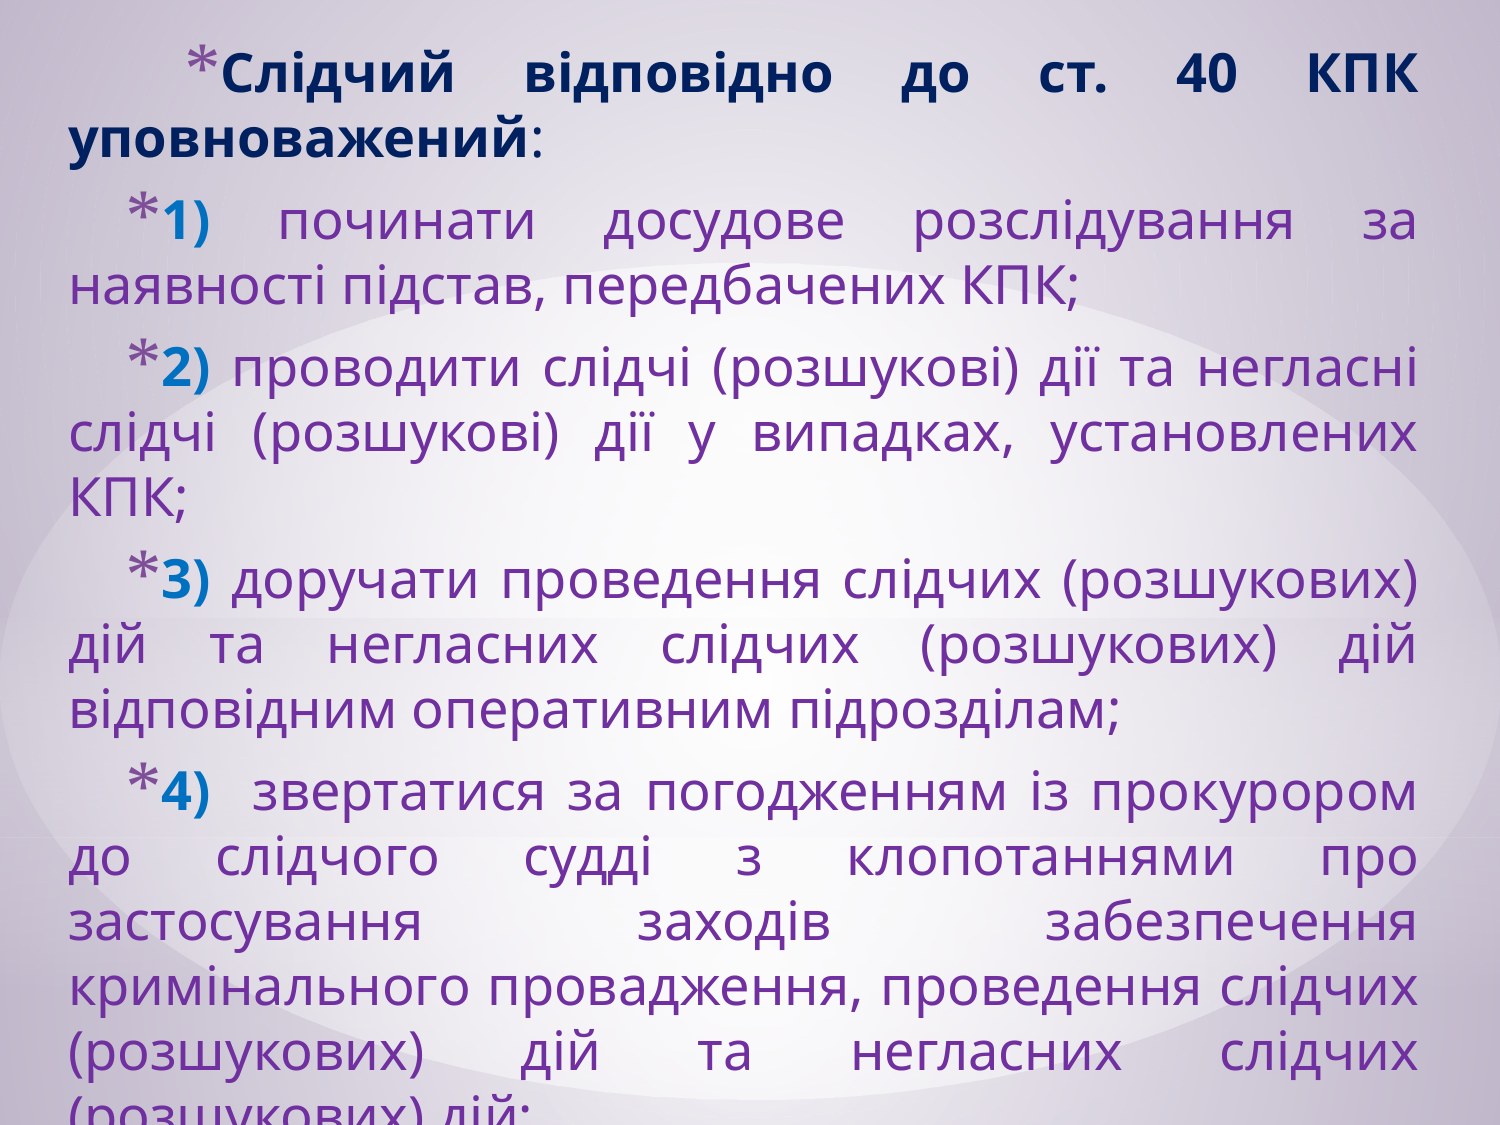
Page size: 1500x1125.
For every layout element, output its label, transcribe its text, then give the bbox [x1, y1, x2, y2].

list Слідчий відповідно до ст. 40 КПК уповноважений: 1) починати досудове розслідування за наявності підстав, передбачених КПК; 2) проводити слідчі (розшукові) дії та негласні слідчі (розшукові) дії у випадках, установлених КПК; 3) доручати проведення слідчих (розшукових) дій та негласних слідчих (розшукових) дій відповідним оперативним підрозділам; 4) звертатися за погодженням із прокурором до слідчого судді з клопотаннями про застосування заходів забезпечення кримінального провадження, проведення слідчих (розшукових) дій та негласних слідчих (розшукових) дій; [53, 30, 1436, 1024]
